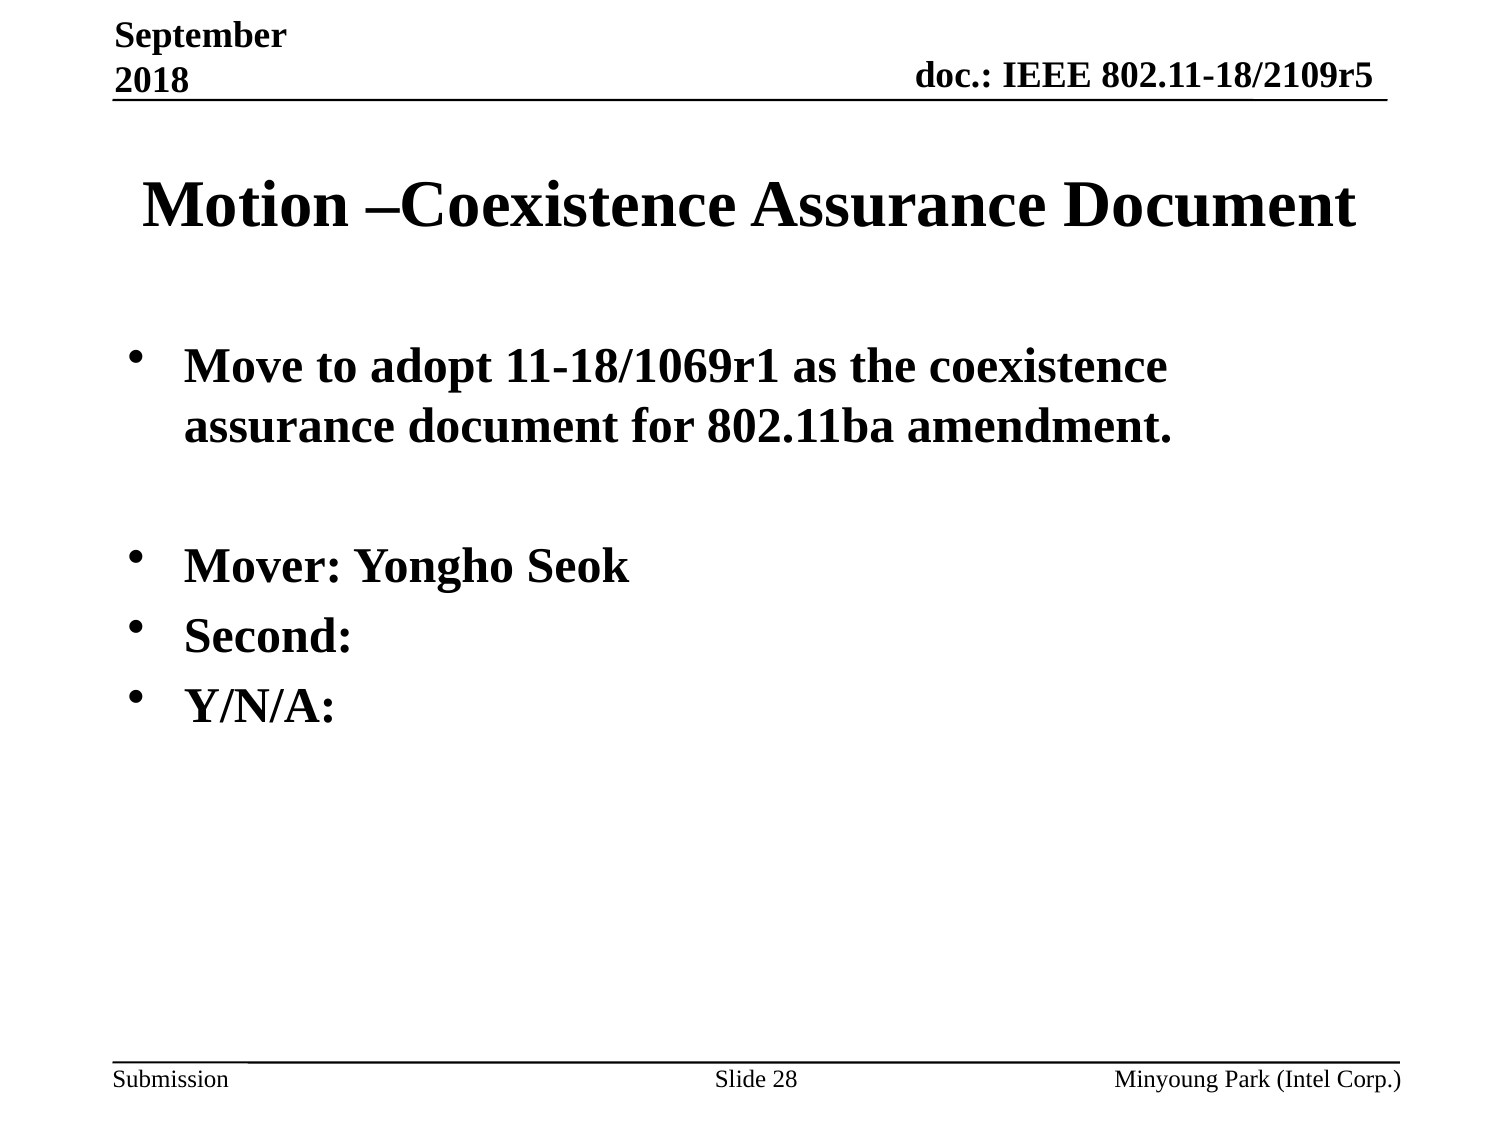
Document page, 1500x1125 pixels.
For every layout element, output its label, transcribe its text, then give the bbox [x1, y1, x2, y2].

slide_number Slide 28 [712, 1061, 800, 1093]
footer Minyoung Park (Intel Corp.) [949, 1061, 1402, 1093]
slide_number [114, 54, 335, 101]
title Motion –Coexistence Assurance Document [112, 112, 1388, 288]
list Move to adopt 11-18/1069r1 as the coexistence assurance document for 802.11ba amendment. Mover: Yongho Seok Second: Y/N/A: [112, 324, 1388, 1000]
